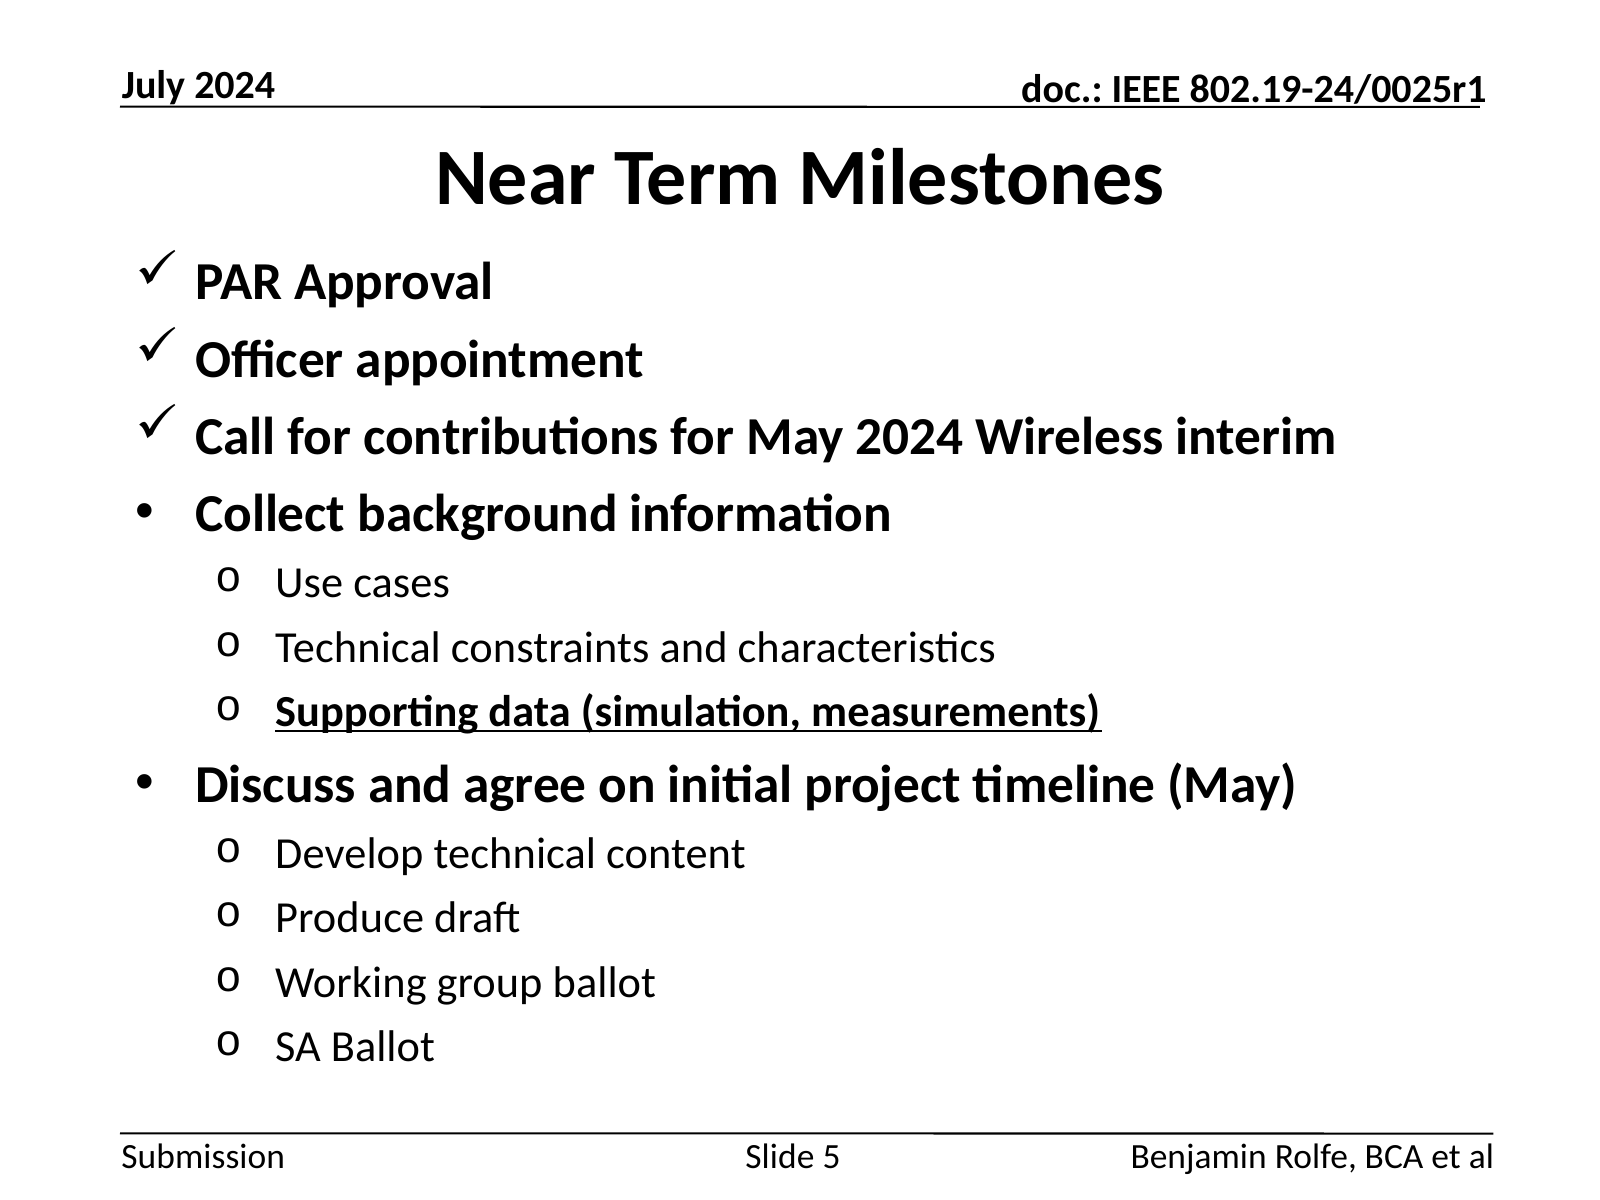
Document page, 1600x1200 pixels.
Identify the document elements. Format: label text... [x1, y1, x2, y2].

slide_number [121, 58, 451, 107]
list PAR Approval Officer appointment Call for contributions for May 2024 Wireless interim Collect background information Use cases Technical constraints and characteristics Supporting data (simulation, measurements) Discuss and agree on initial project timeline (May) Develop technical content Produce draft Working group ballot SA Ballot [119, 238, 1480, 1067]
footer Benjamin Rolfe, BCA et al [937, 1132, 1495, 1174]
title Near Term Milestones [119, 119, 1480, 226]
slide_number Slide 5 [733, 1132, 854, 1197]
